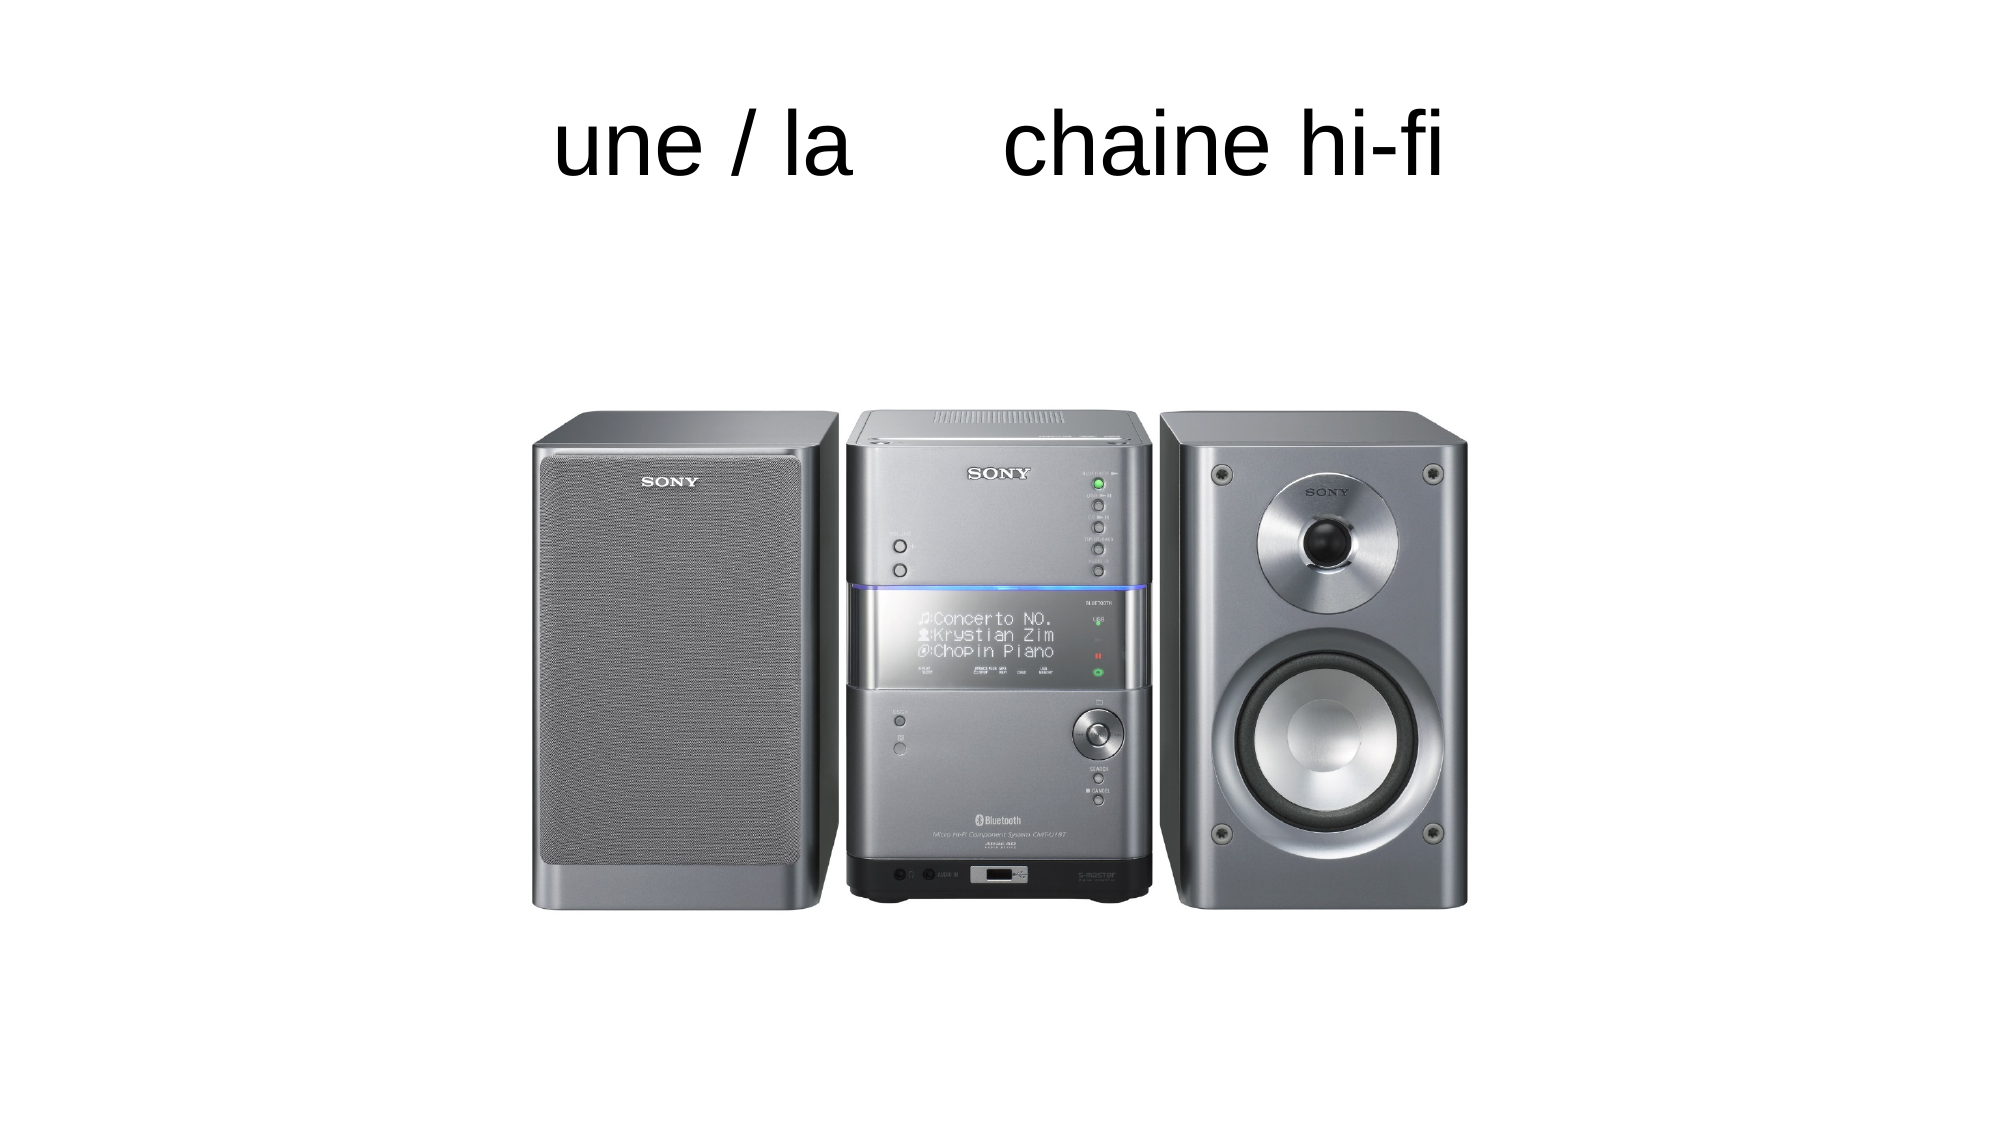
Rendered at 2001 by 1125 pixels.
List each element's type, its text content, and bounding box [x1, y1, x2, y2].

title une / la chaine hi-fi [99, 45, 1900, 233]
picture [412, 237, 1588, 1061]
